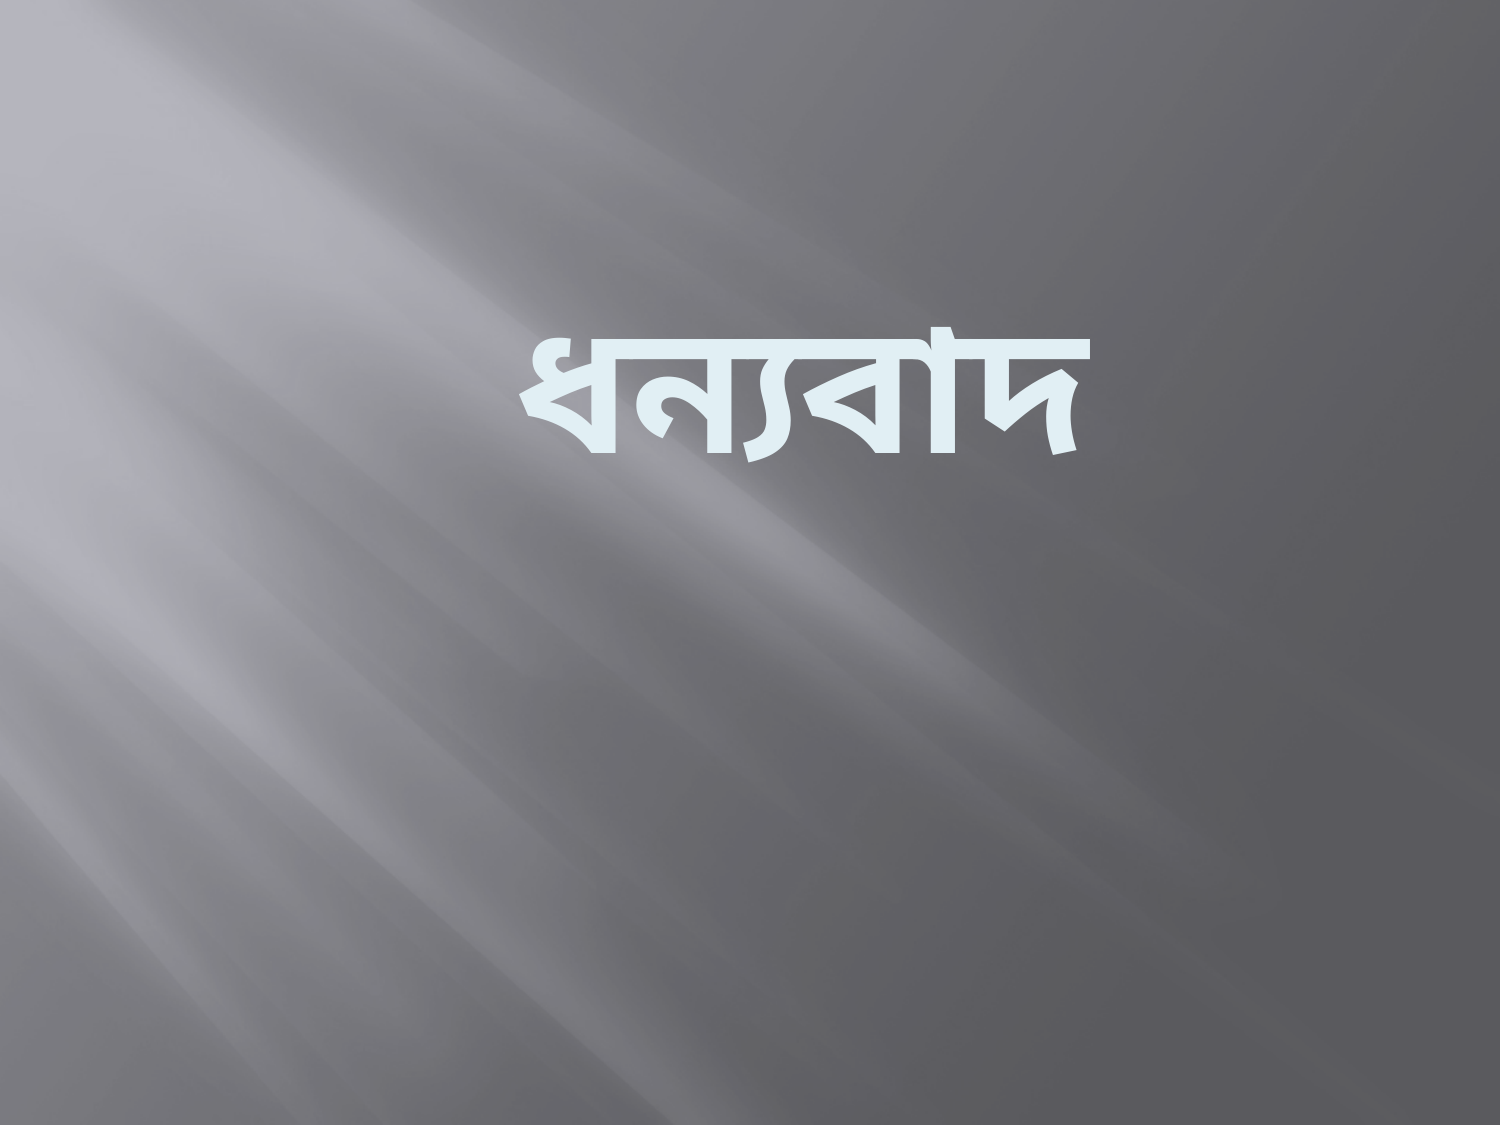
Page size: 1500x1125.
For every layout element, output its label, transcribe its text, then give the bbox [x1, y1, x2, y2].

text_box ধন্যবাদ [229, 262, 1375, 498]
